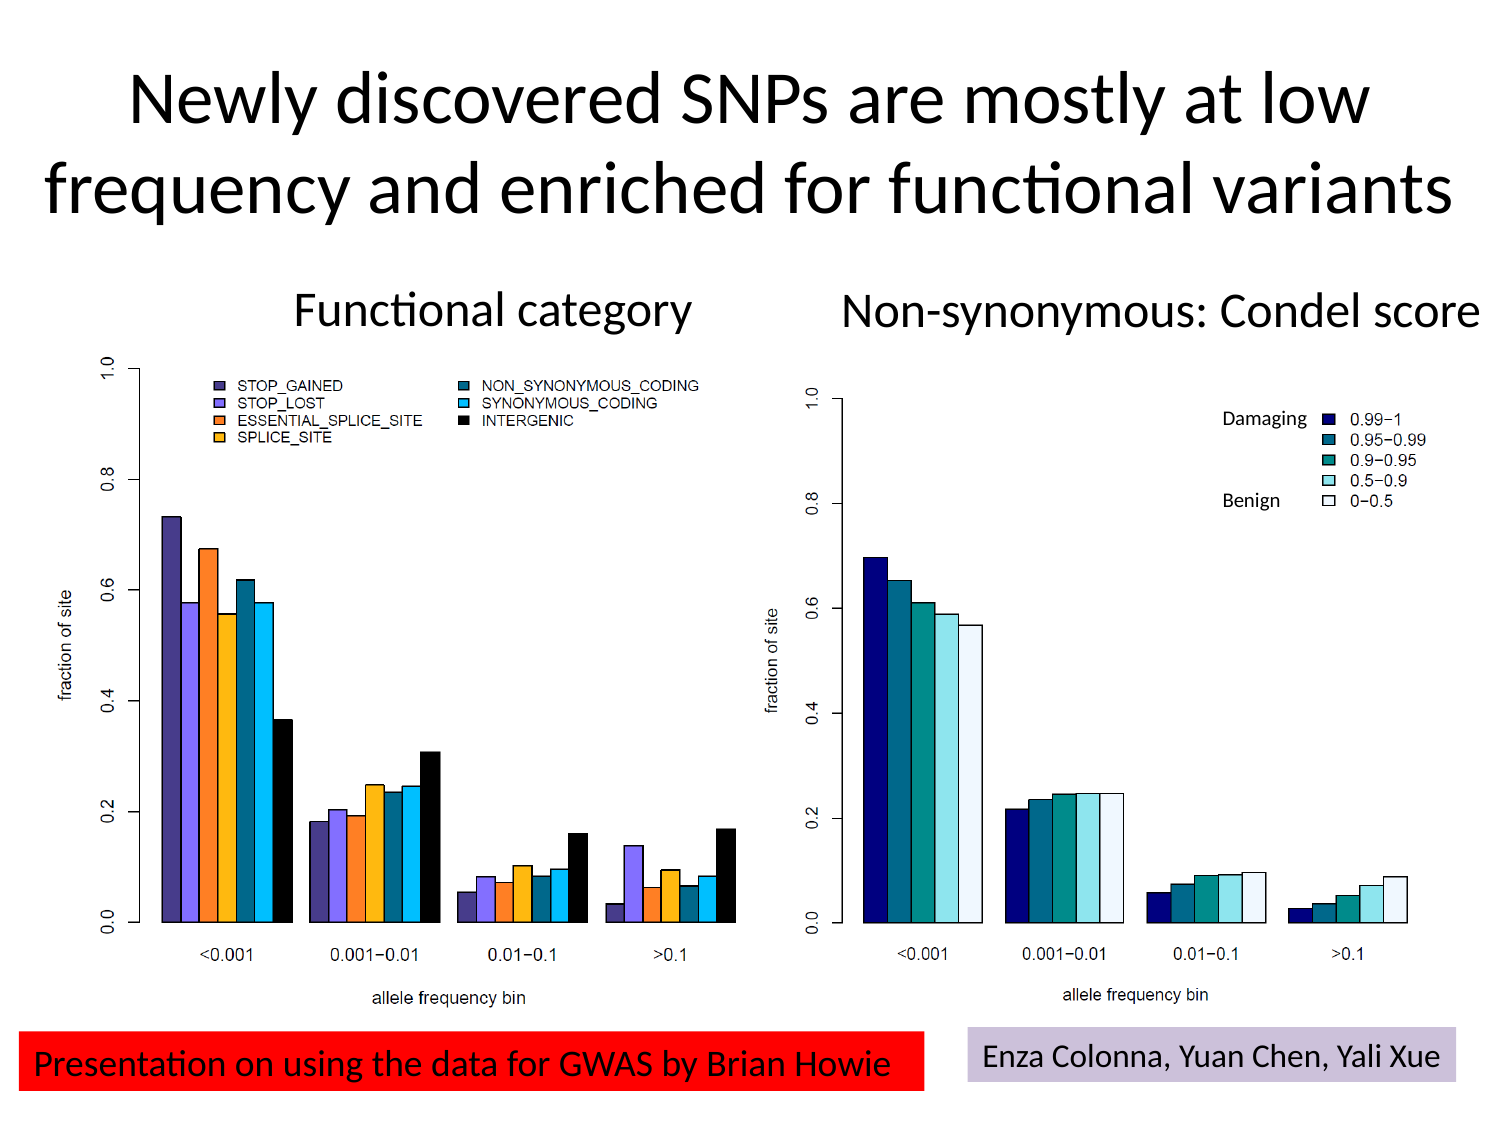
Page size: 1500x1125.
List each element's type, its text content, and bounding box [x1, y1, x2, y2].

picture [52, 341, 1460, 1024]
text_box Presentation on using the data for GWAS by Brian Howie [18, 1031, 925, 1091]
text_box Functional category [278, 269, 708, 339]
text_box Non-synonymous: Condel score [826, 270, 1497, 346]
text_box Enza Colonna, Yuan Chen, Yali Xue [967, 1027, 1457, 1082]
title Newly discovered SNPs are mostly at low frequency and enriched for functional variants [0, 45, 1500, 233]
